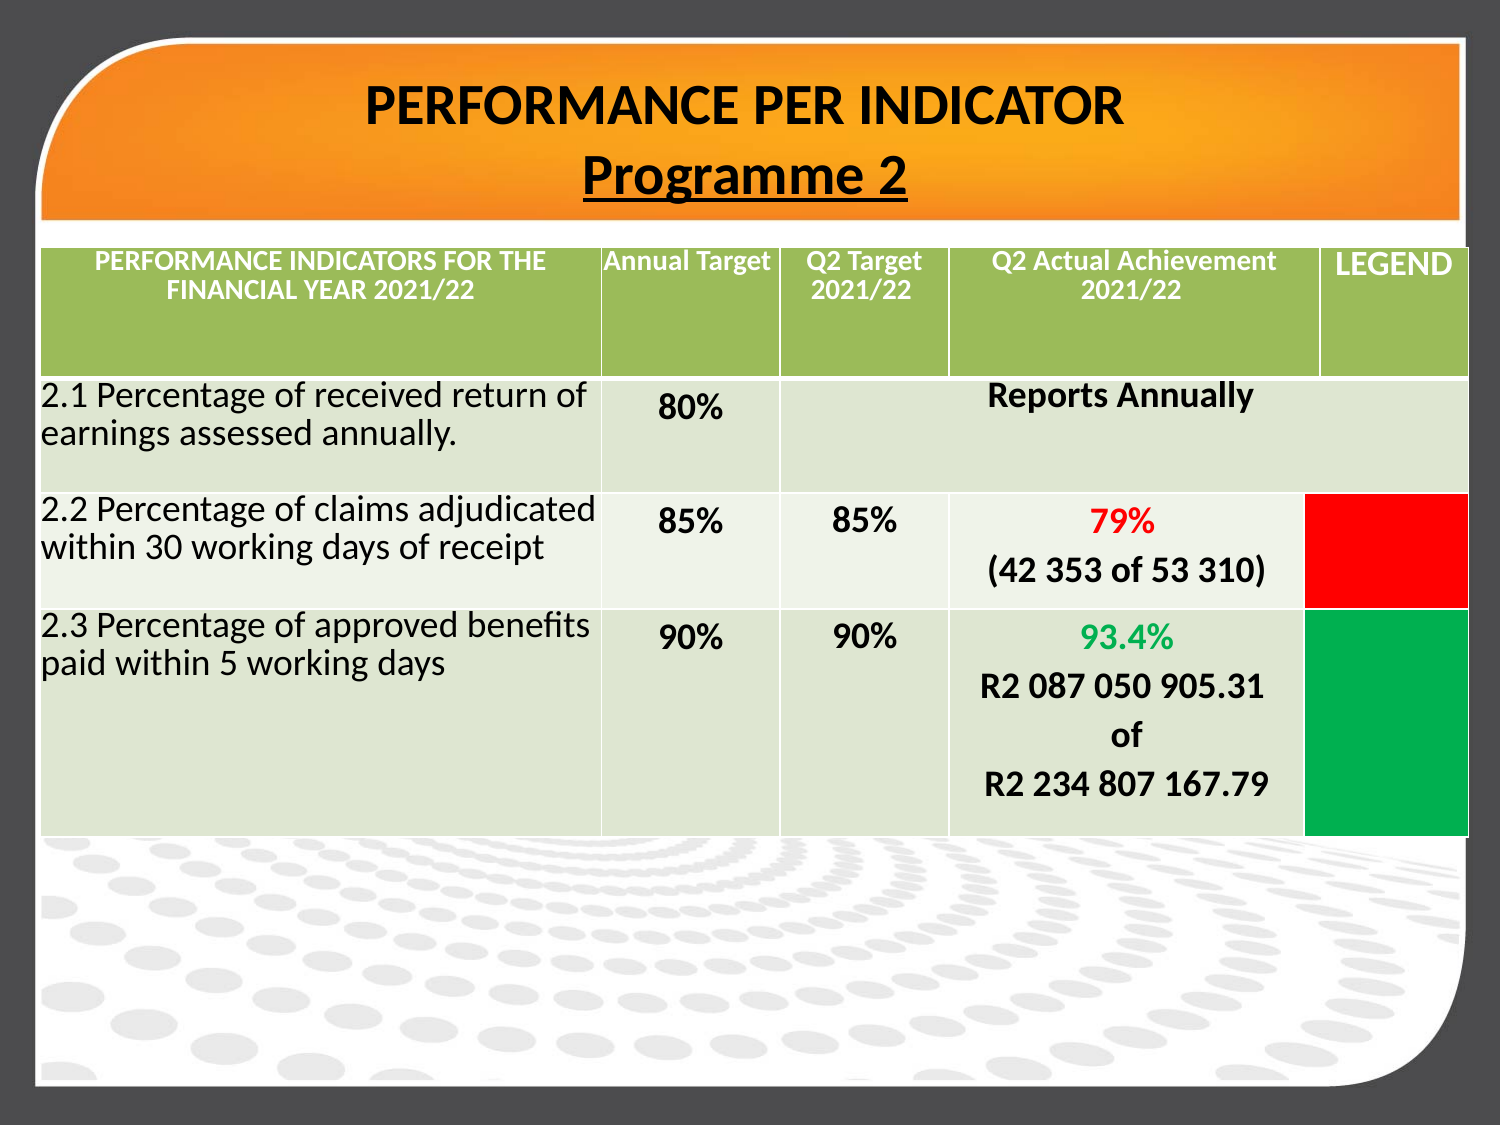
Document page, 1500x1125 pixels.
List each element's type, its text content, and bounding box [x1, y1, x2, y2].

table_cell 85% [781, 494, 948, 608]
table_header PERFORMANCE INDICATORS FOR THE FINANCIAL YEAR 2021/22 [41, 248, 601, 376]
table_cell [1305, 494, 1468, 608]
table_header Q2 Actual Achievement 2021/22 [950, 248, 1319, 376]
table_header LEGEND [1321, 248, 1468, 376]
table_header Q2 Target 2021/22 [781, 248, 948, 376]
table_cell [1305, 610, 1468, 836]
table_cell 2.2 Percentage of claims adjudicated within 30 working days of receipt [41, 494, 601, 608]
table_cell 90% [781, 610, 948, 836]
table_cell 85% [602, 494, 779, 608]
table_cell 2.3 Percentage of approved benefits paid within 5 working days [41, 610, 601, 836]
table_cell Reports Annually [781, 381, 1468, 492]
table_cell 2.1 Percentage of received return of earnings assessed annually. [41, 381, 601, 492]
table_cell 90% [602, 610, 779, 836]
picture [0, 0, 1500, 1125]
title PERFORMANCE PER INDICATOR Programme 2 [22, 49, 1469, 223]
table_cell 79% (42 353 of 53 310) [950, 494, 1303, 608]
table_header Annual Target [602, 248, 779, 376]
table_cell 80% [602, 381, 779, 492]
table_cell 93.4% R2 087 050 905.31 of R2 234 807 167.79 [950, 610, 1303, 836]
